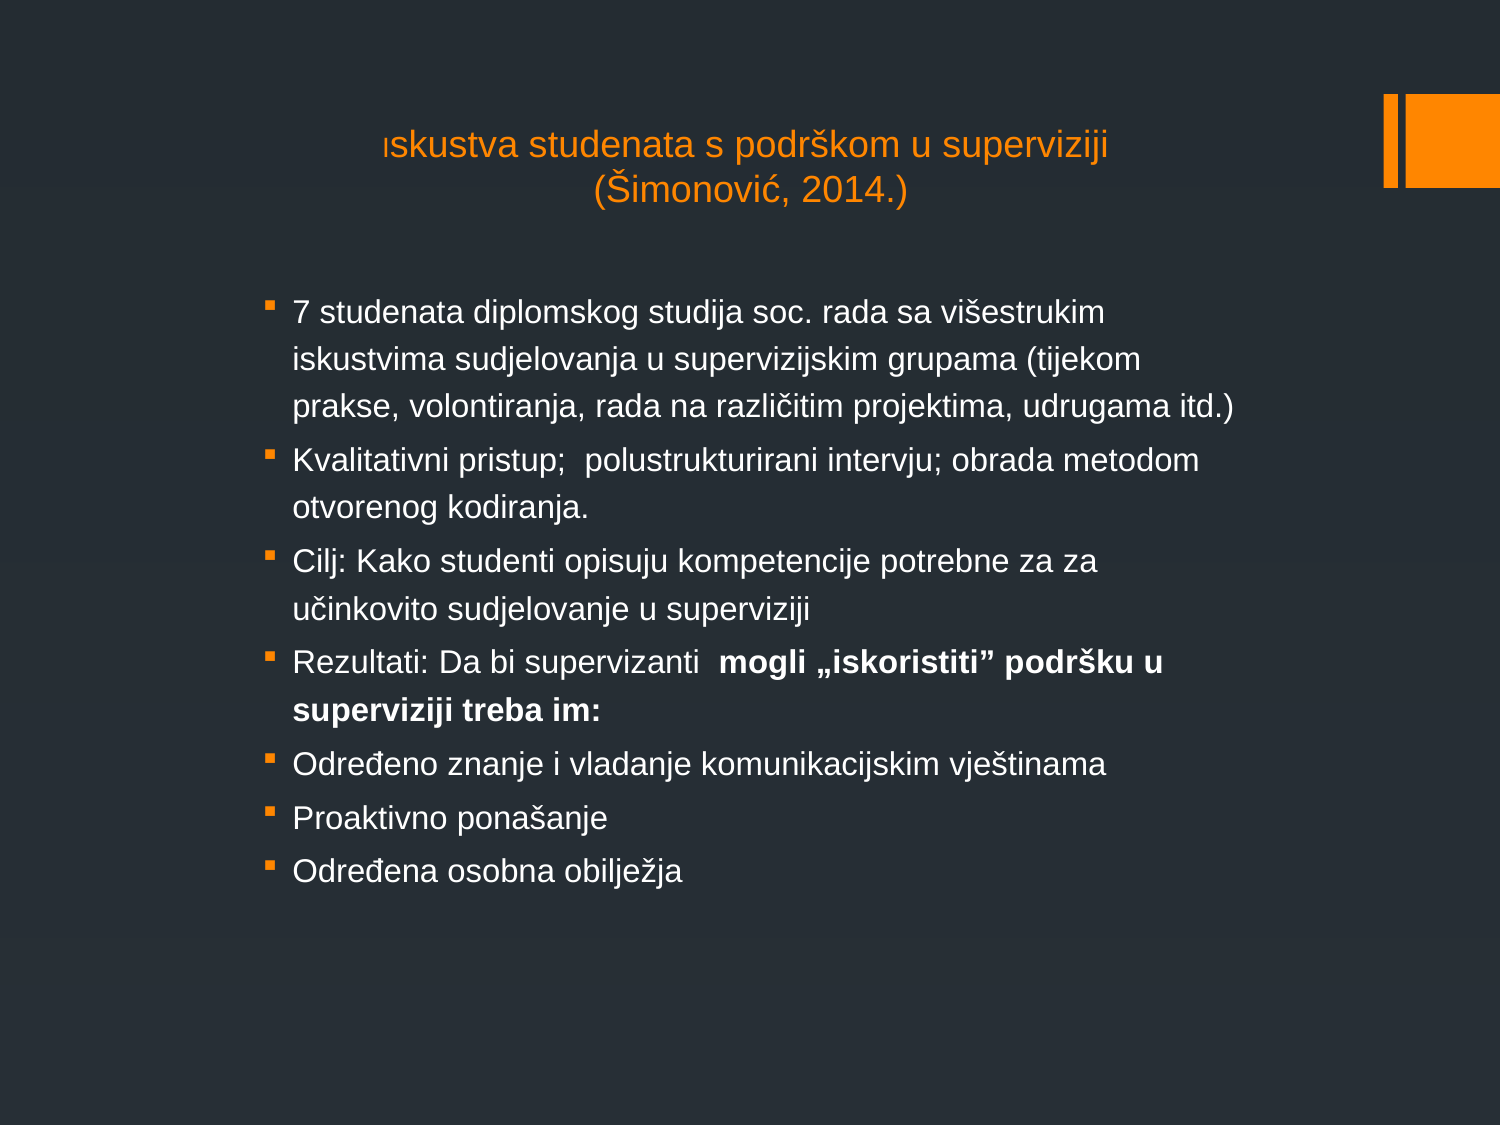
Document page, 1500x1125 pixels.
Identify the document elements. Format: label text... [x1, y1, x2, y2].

list 7 studenata diplomskog studija soc. rada sa višestrukim iskustvima sudjelovanja u supervizijskim grupama (tijekom prakse, volontiranja, rada na različitim projektima, udrugama itd.) Kvalitativni pristup; polustrukturirani intervju; obrada metodom otvorenog kodiranja. Cilj: Kako studenti opisuju kompetencije potrebne za za učinkovito sudjelovanje u superviziji Rezultati: Da bi supervizanti mogli „iskoristiti” podršku u superviziji treba im: Određeno znanje i vladanje komunikacijskim vještinama Proaktivno ponašanje Određena osobna obilježja [240, 275, 1257, 939]
title Iskustva studenata s podrškom u superviziji (Šimonović, 2014.) [179, 78, 1323, 263]
